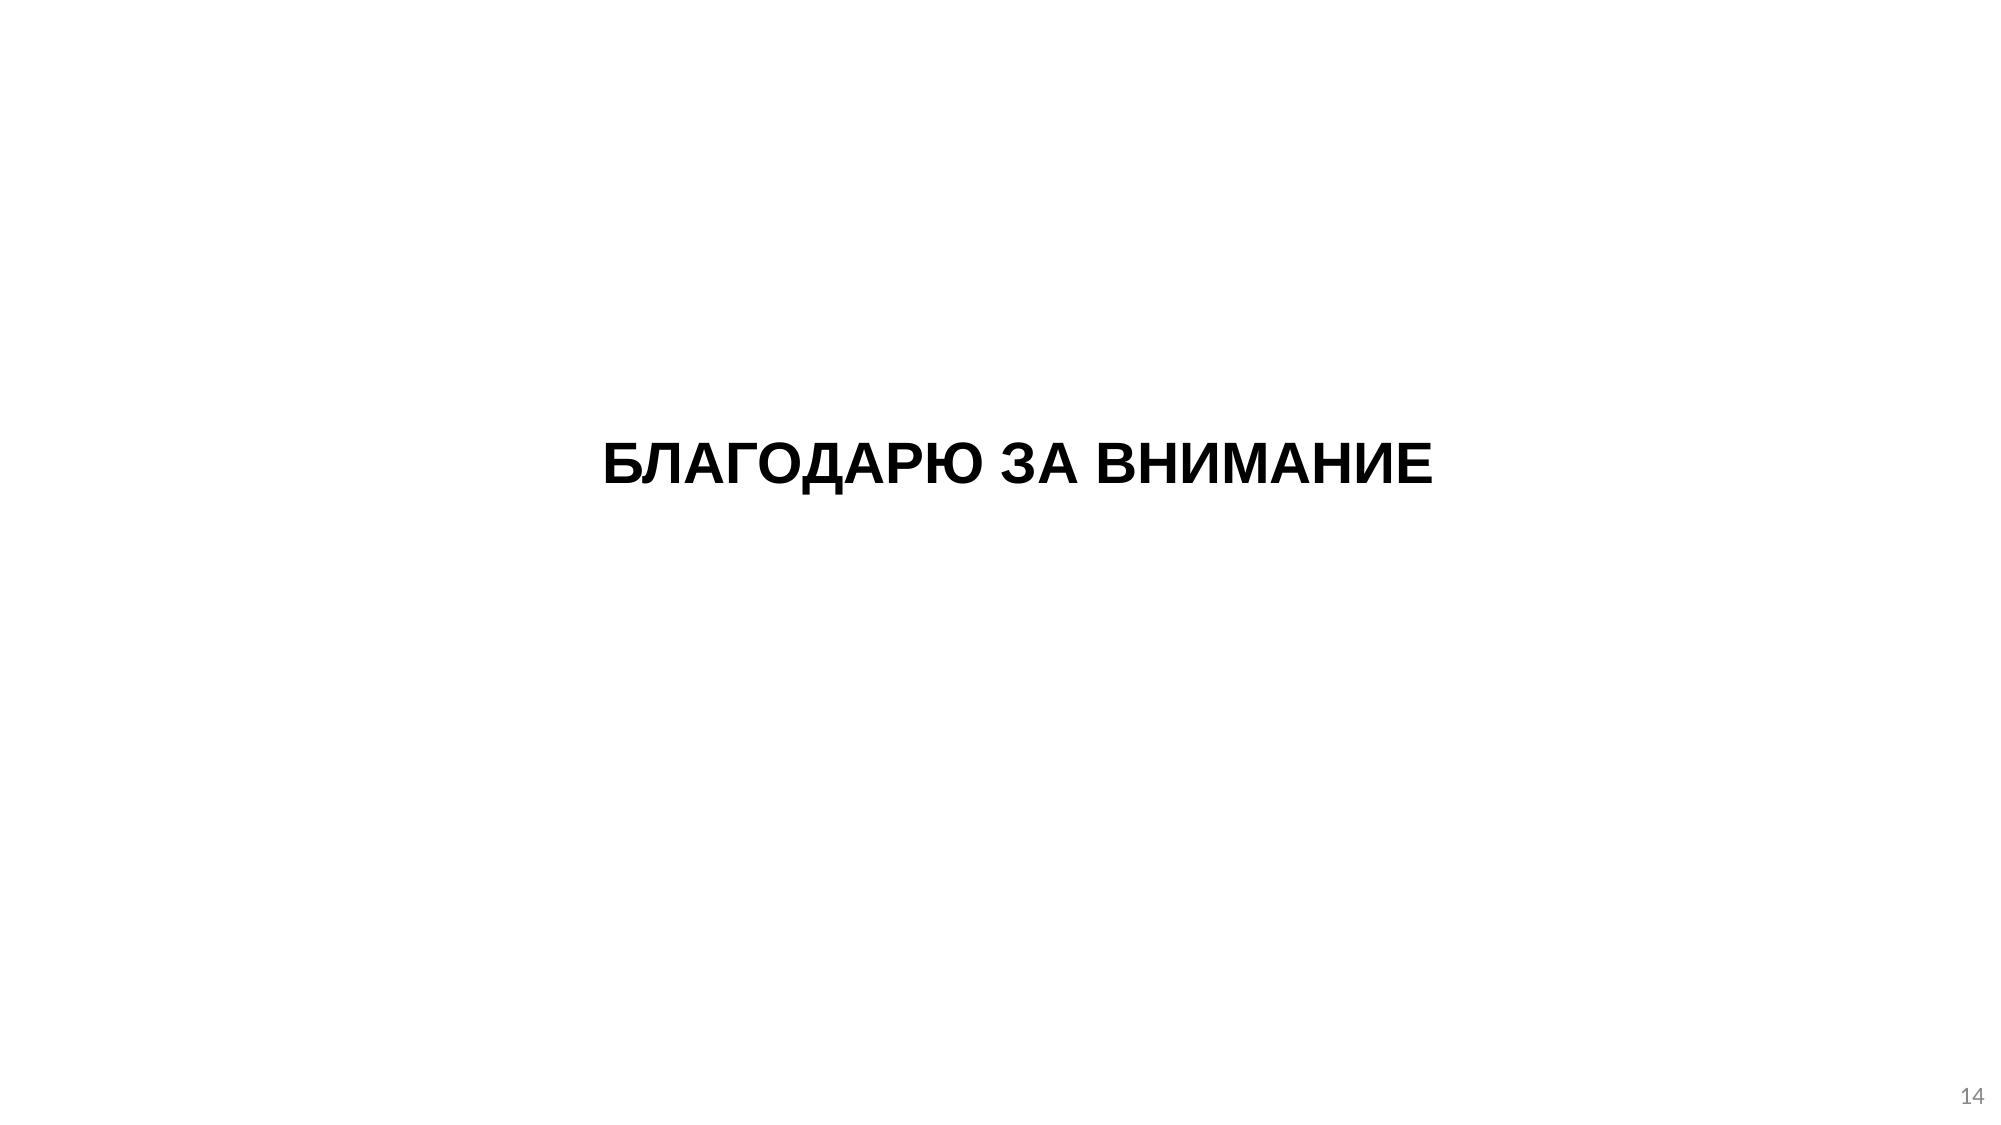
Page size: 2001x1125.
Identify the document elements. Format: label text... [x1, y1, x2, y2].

list БЛАГОДАРЮ ЗА ВНИМАНИЕ [155, 425, 1881, 563]
slide_number 14 [1925, 1065, 2000, 1125]
